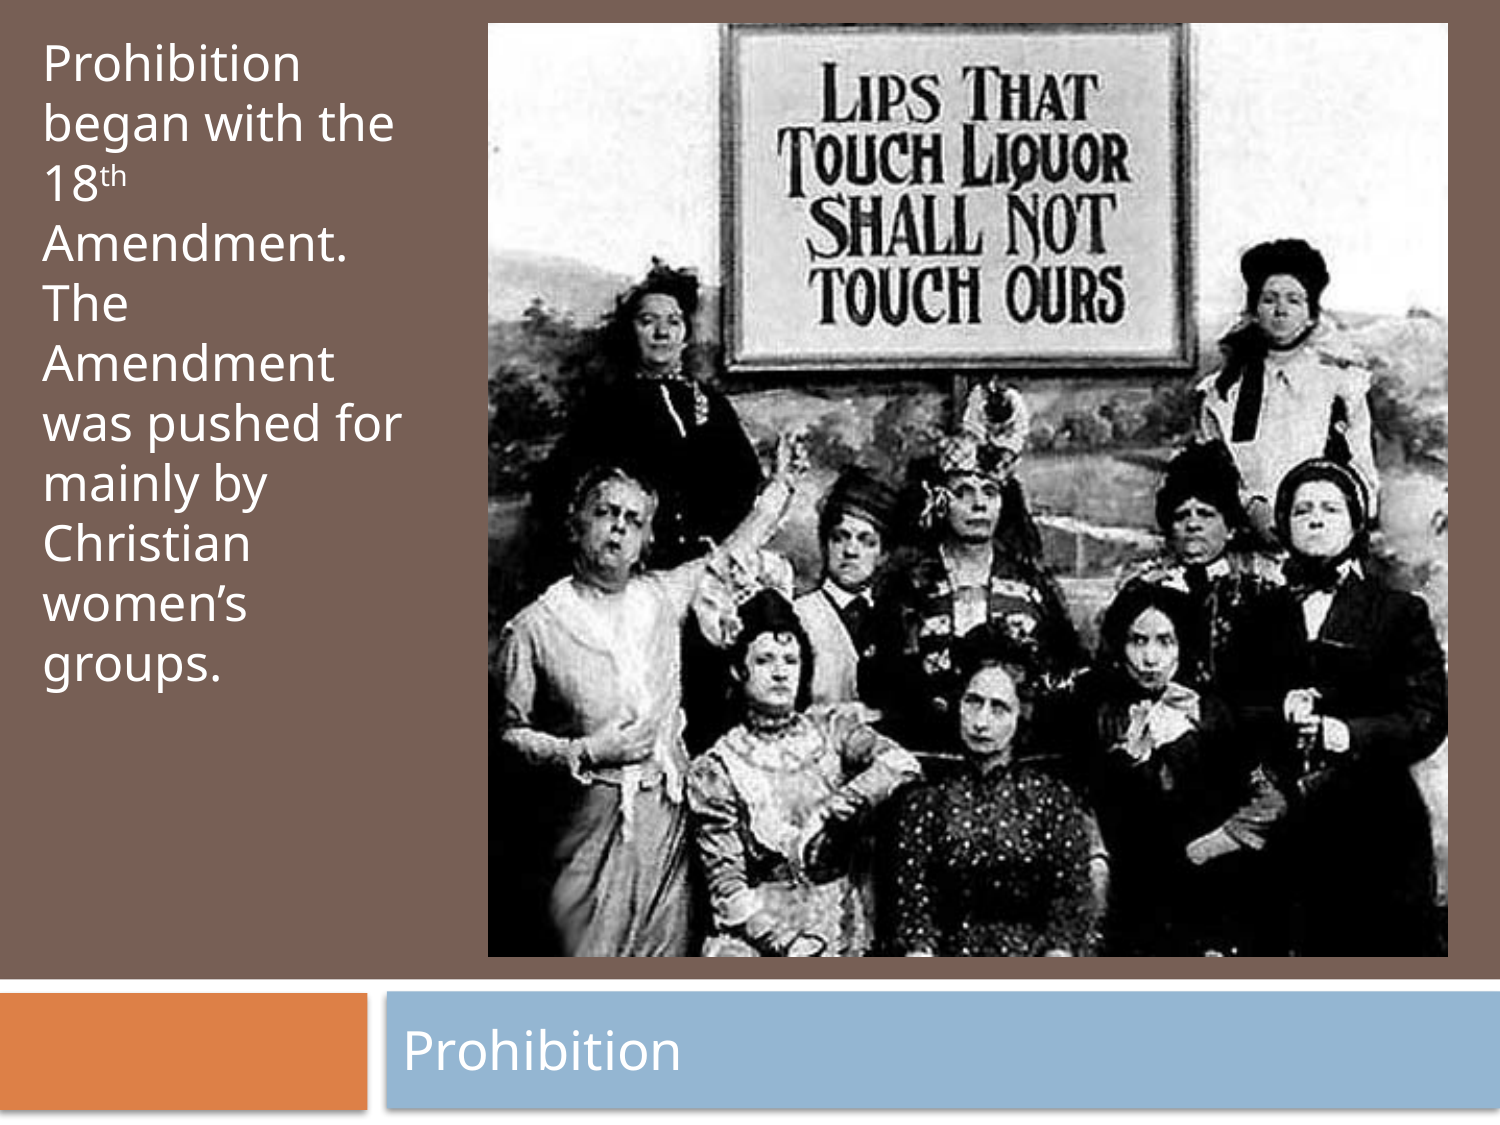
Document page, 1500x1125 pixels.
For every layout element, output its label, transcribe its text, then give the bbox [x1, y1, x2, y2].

text_box Prohibition began with the 18th Amendment. The Amendment was pushed for mainly by Christian women’s groups. [27, 23, 450, 699]
subtitle Prohibition [387, 992, 1488, 1105]
picture [488, 23, 1448, 958]
